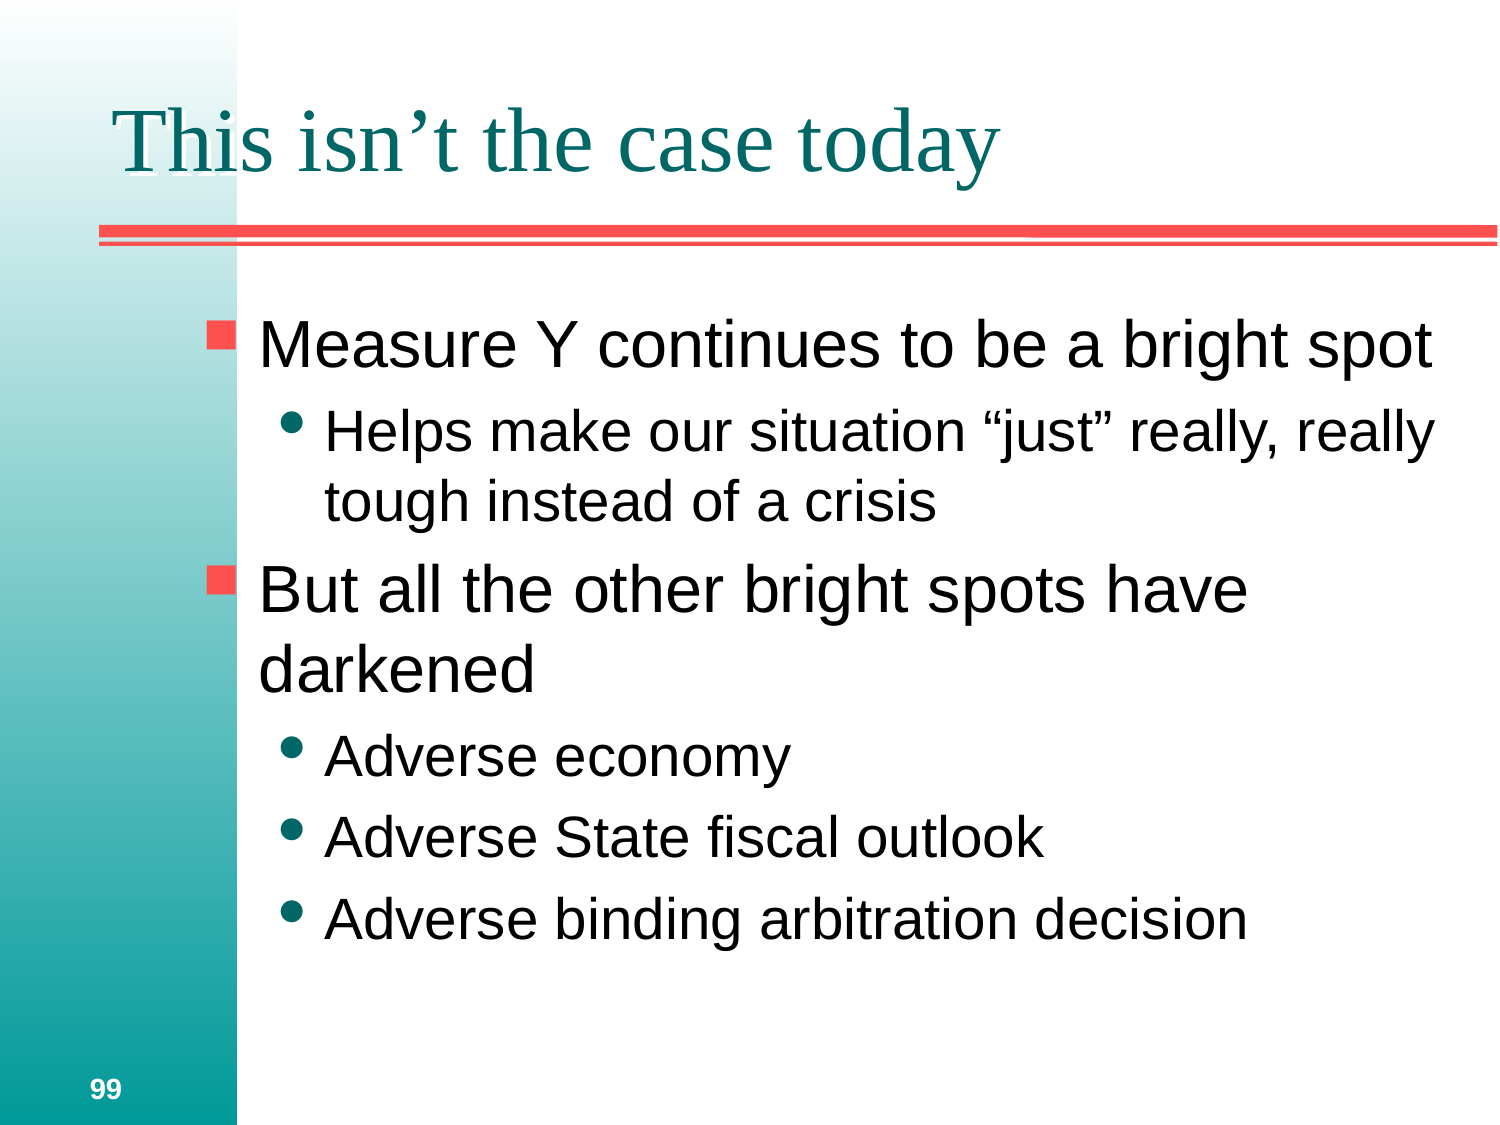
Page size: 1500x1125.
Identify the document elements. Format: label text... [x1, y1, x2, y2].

list Measure Y continues to be a bright spot Helps make our situation “just” really, really tough instead of a crisis But all the other bright spots have darkened Adverse economy Adverse State fiscal outlook Adverse binding arbitration decision [187, 293, 1463, 975]
title This isn’t the case today [96, 43, 1375, 225]
slide_number 99 [62, 1050, 138, 1125]
